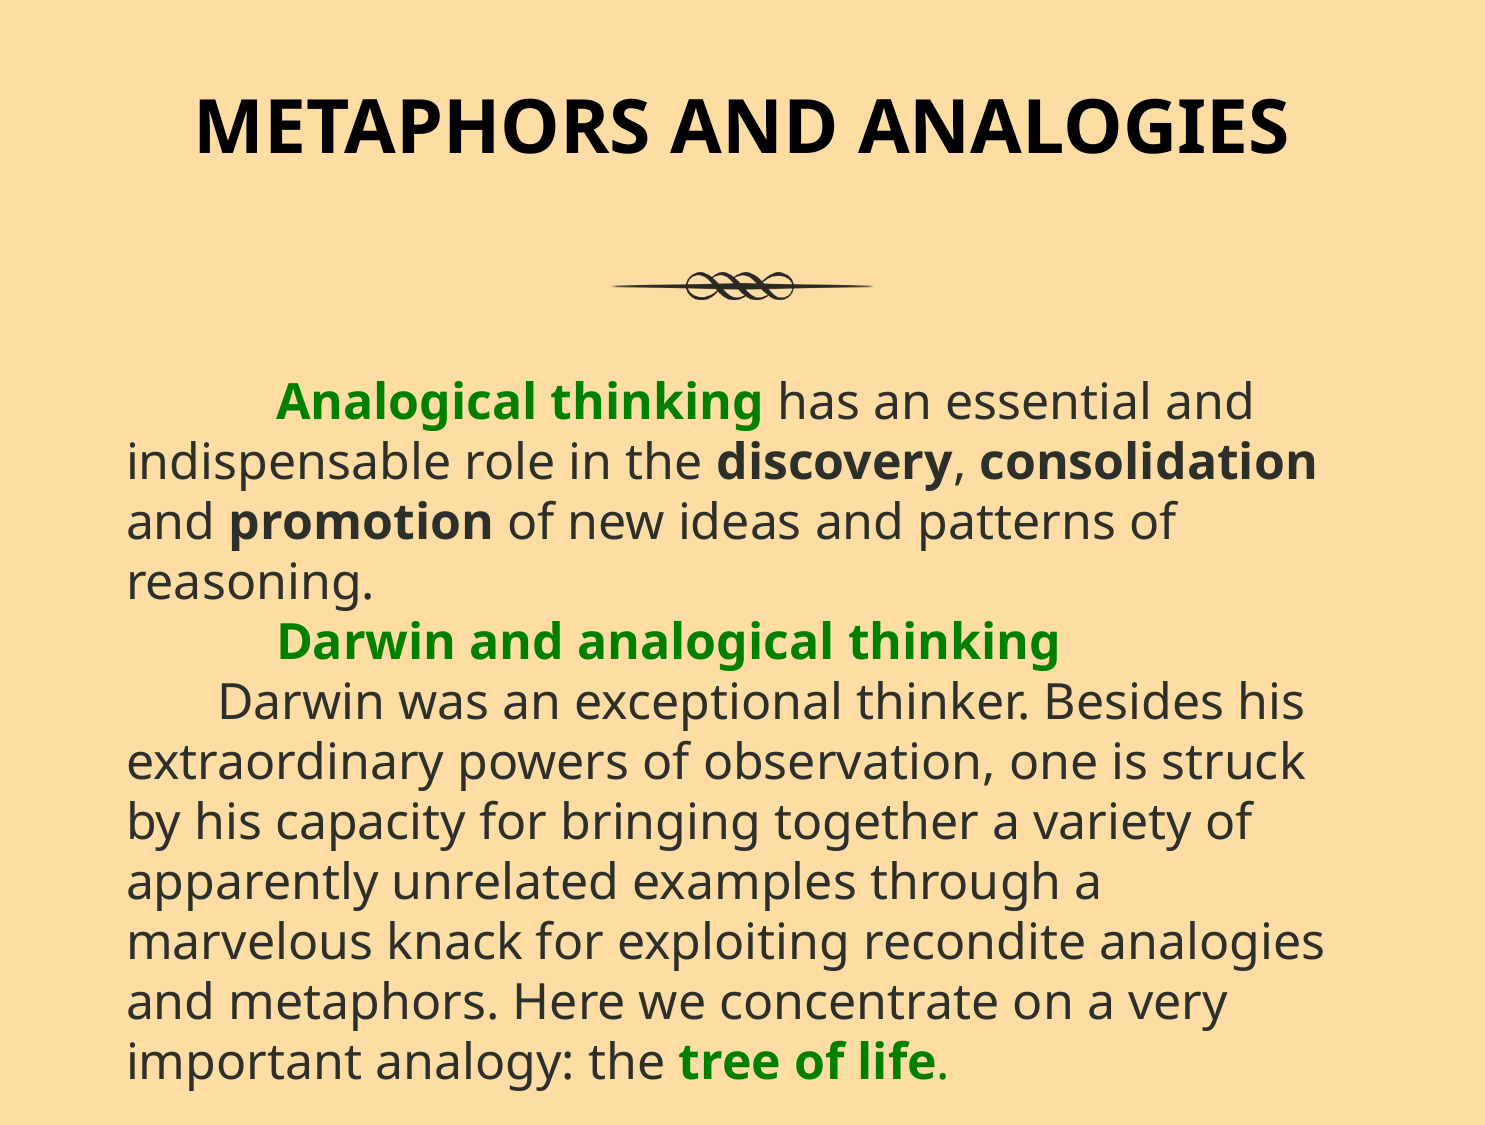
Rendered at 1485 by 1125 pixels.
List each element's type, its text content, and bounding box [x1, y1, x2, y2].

picture [608, 272, 876, 300]
text_box METAPHORS AND ANALOGIES [111, 11, 1374, 236]
text_box Analogical thinking has an essential and indispensable role in the discovery, consolidation and promotion of new ideas and patterns of reasoning. Darwin and analogical thinking Darwin was an exceptional thinker. Besides his extraordinary powers of observation, one is struck by his capacity for bringing together a variety of apparently unrelated examples through a marvelous knack for exploiting recondite analogies and metaphors. Here we concentrate on a very important analogy: the tree of life. [111, 362, 1374, 963]
